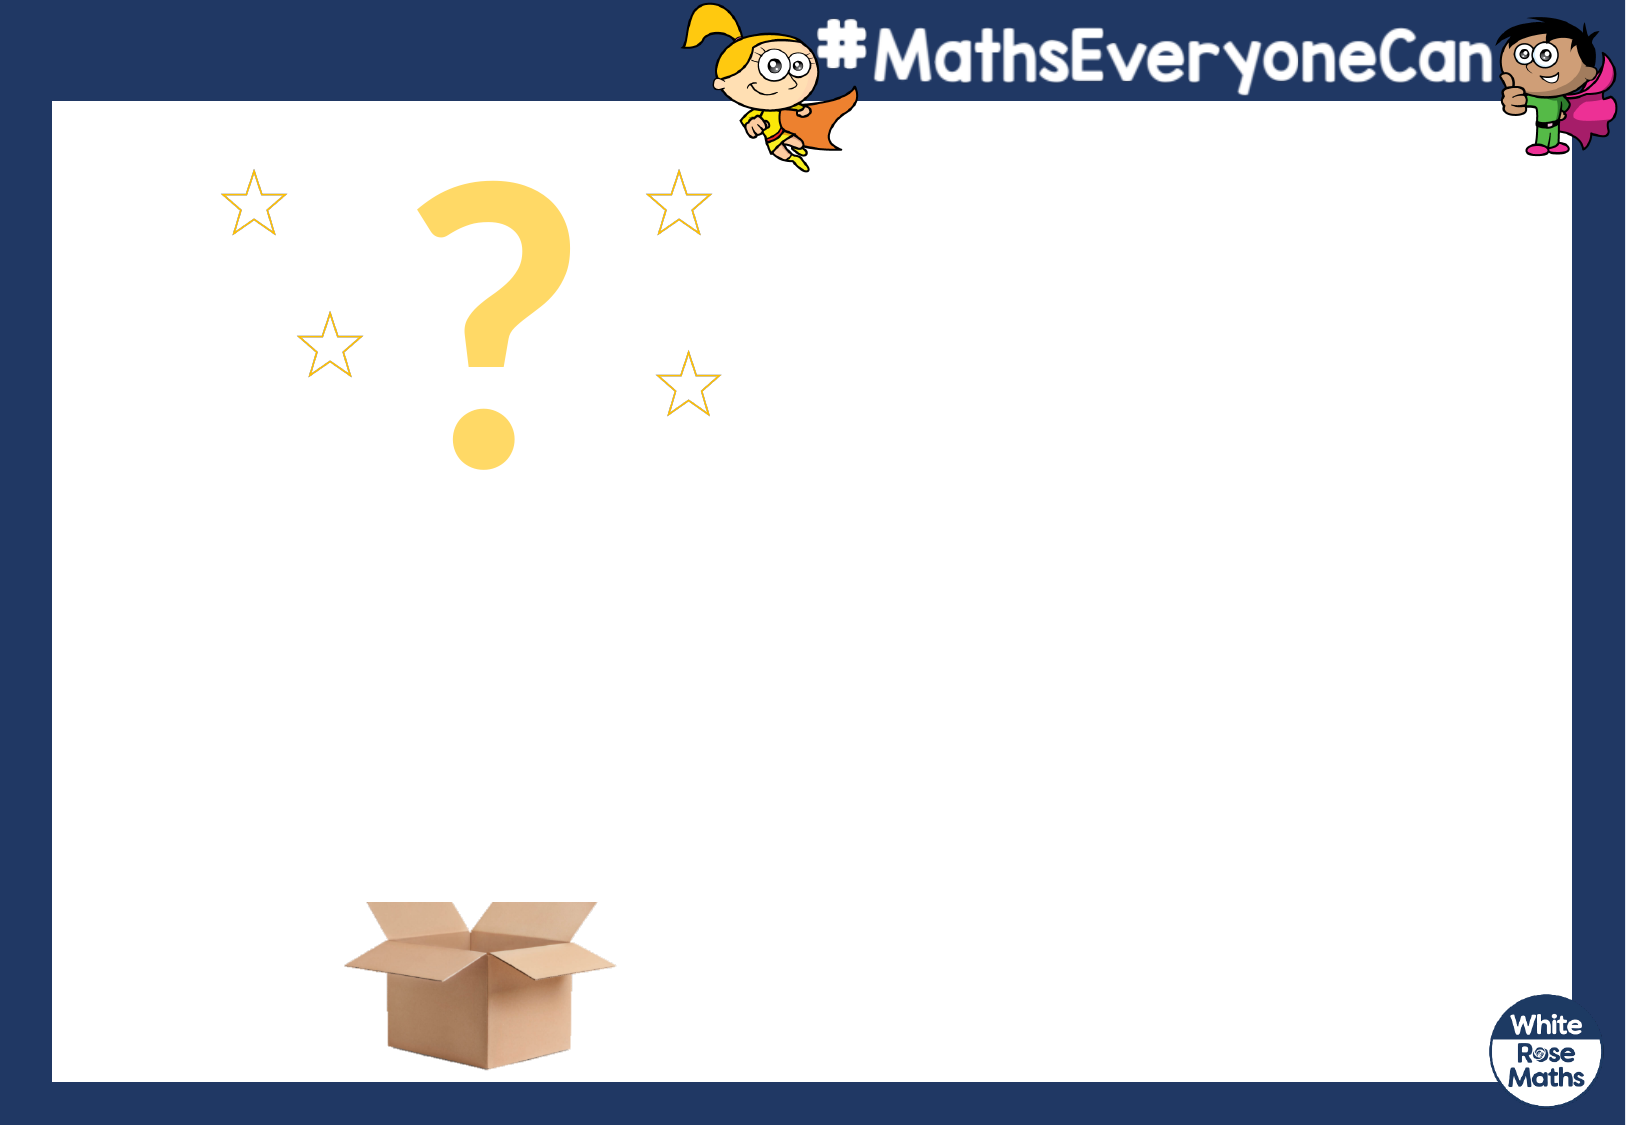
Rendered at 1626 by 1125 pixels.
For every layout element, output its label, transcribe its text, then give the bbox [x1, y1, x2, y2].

picture [1486, 991, 1606, 1111]
picture [290, 304, 370, 384]
picture [858, 40, 866, 46]
picture [334, 902, 627, 1083]
picture [1473, 4, 1625, 172]
picture [648, 343, 728, 423]
text_box ? [369, 45, 617, 558]
picture [214, 162, 294, 242]
picture [639, 0, 866, 242]
